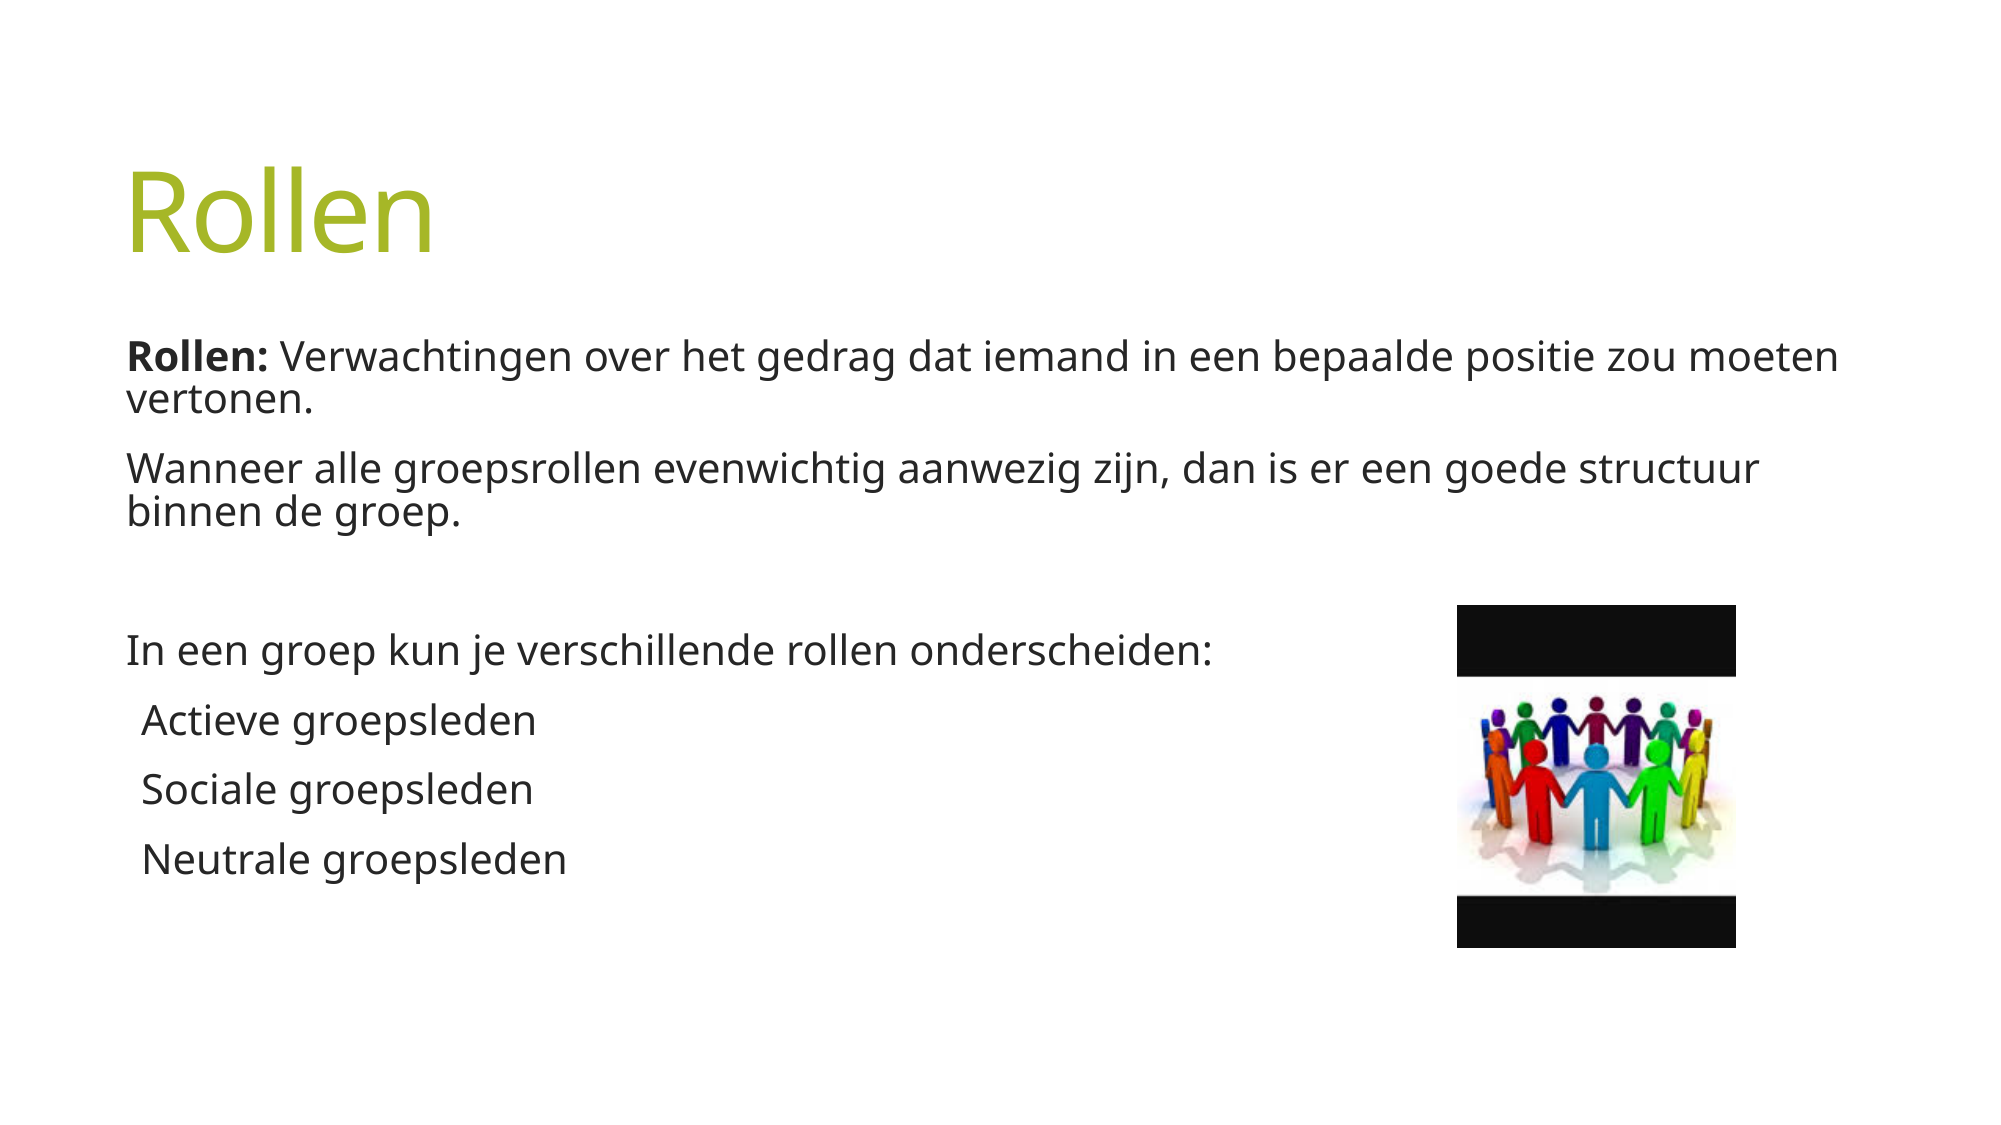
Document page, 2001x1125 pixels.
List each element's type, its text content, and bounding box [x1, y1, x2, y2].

title Rollen [107, 81, 1875, 354]
list Rollen: Verwachtingen over het gedrag dat iemand in een bepaalde positie zou moeten vertonen. Wanneer alle groepsrollen evenwichtig aanwezig zijn, dan is er een goede structuur binnen de groep. In een groep kun je verschillende rollen onderscheiden: Actieve groepsleden Sociale groepsleden Neutrale groepsleden [111, 329, 1876, 948]
picture [1457, 605, 1737, 948]
